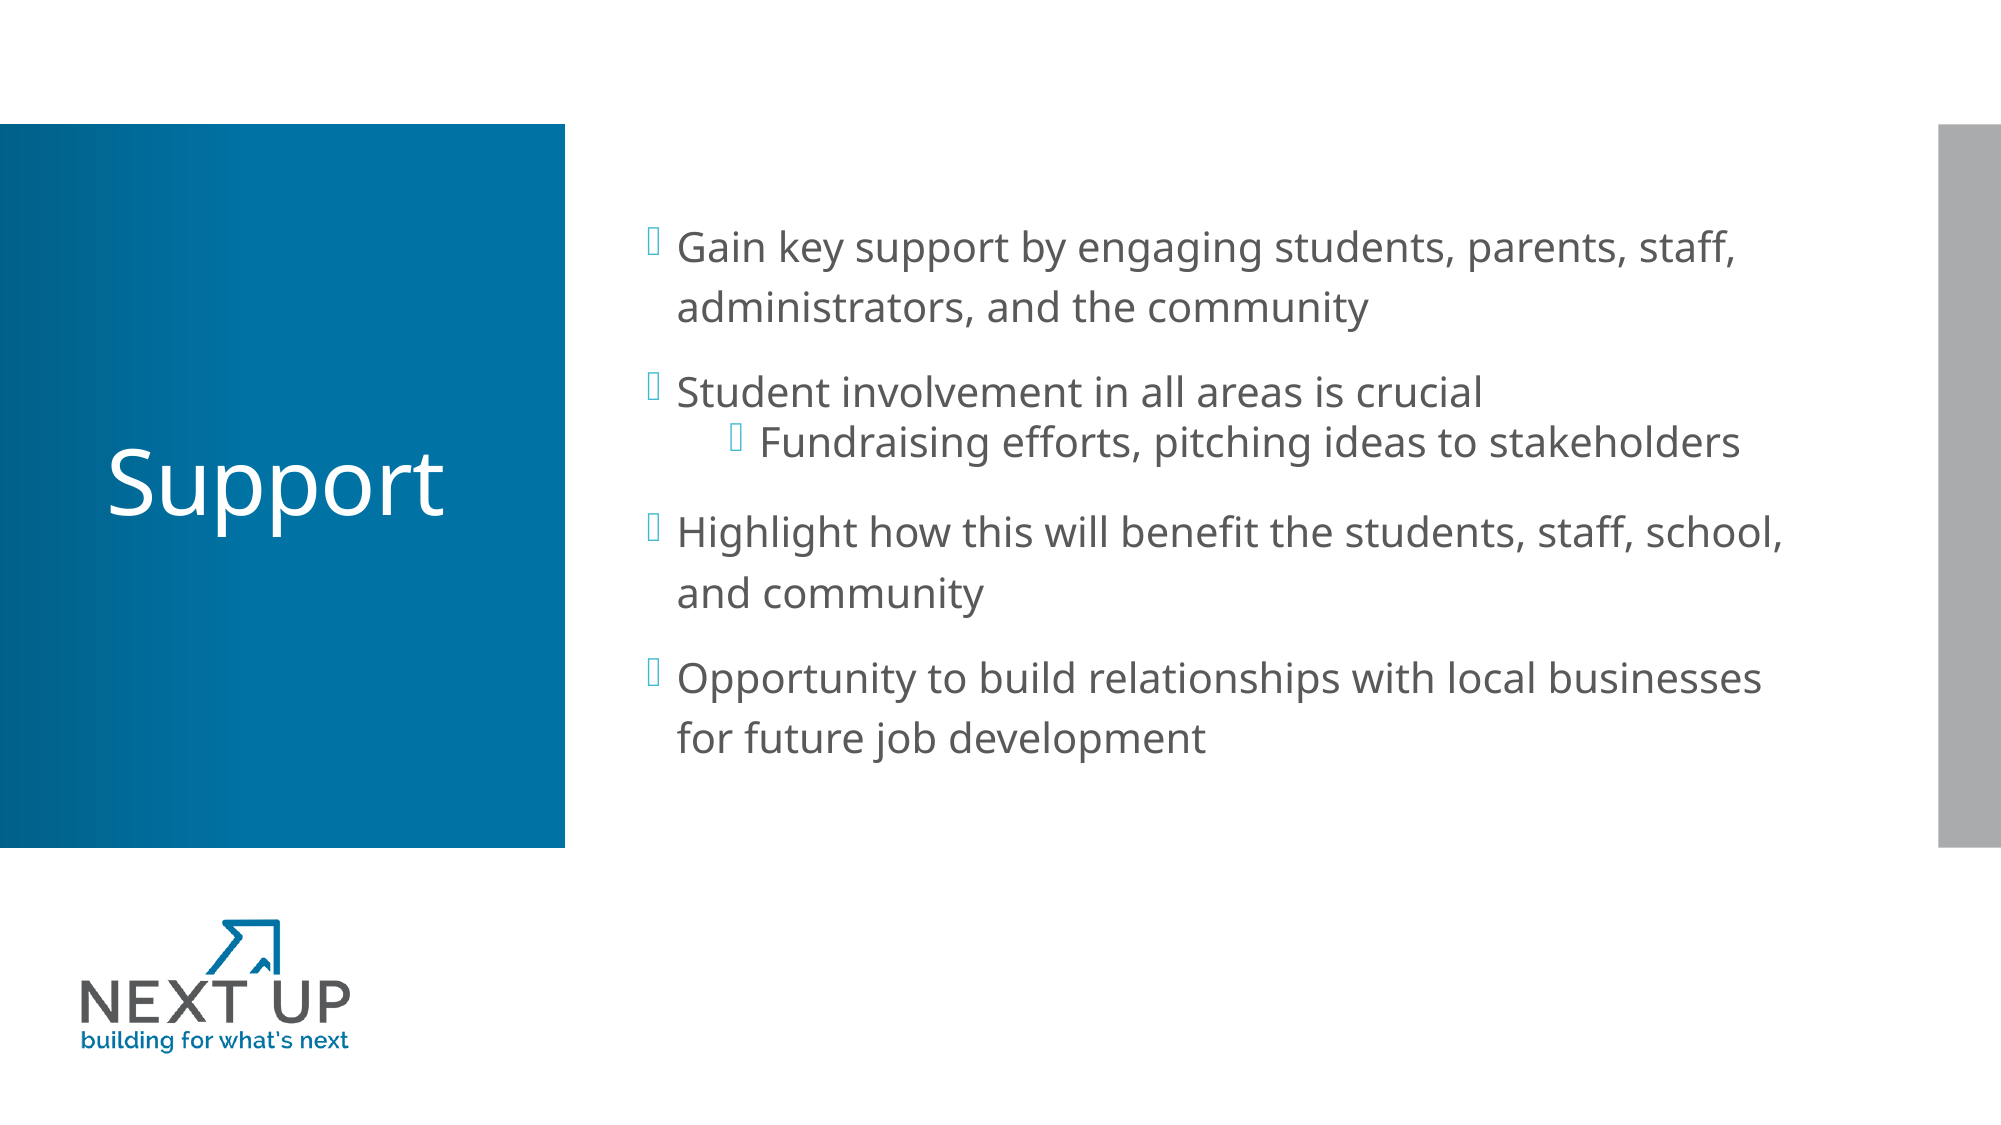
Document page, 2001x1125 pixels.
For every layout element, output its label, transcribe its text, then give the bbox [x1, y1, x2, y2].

picture [31, 875, 400, 1097]
list Gain key support by engaging students, parents, staff, administrators, and the community Student involvement in all areas is crucial Fundraising efforts, pitching ideas to stakeholders Highlight how this will benefit the students, staff, school, and community Opportunity to build relationships with local businesses for future job development [631, 124, 1832, 848]
title Support [91, 154, 475, 818]
